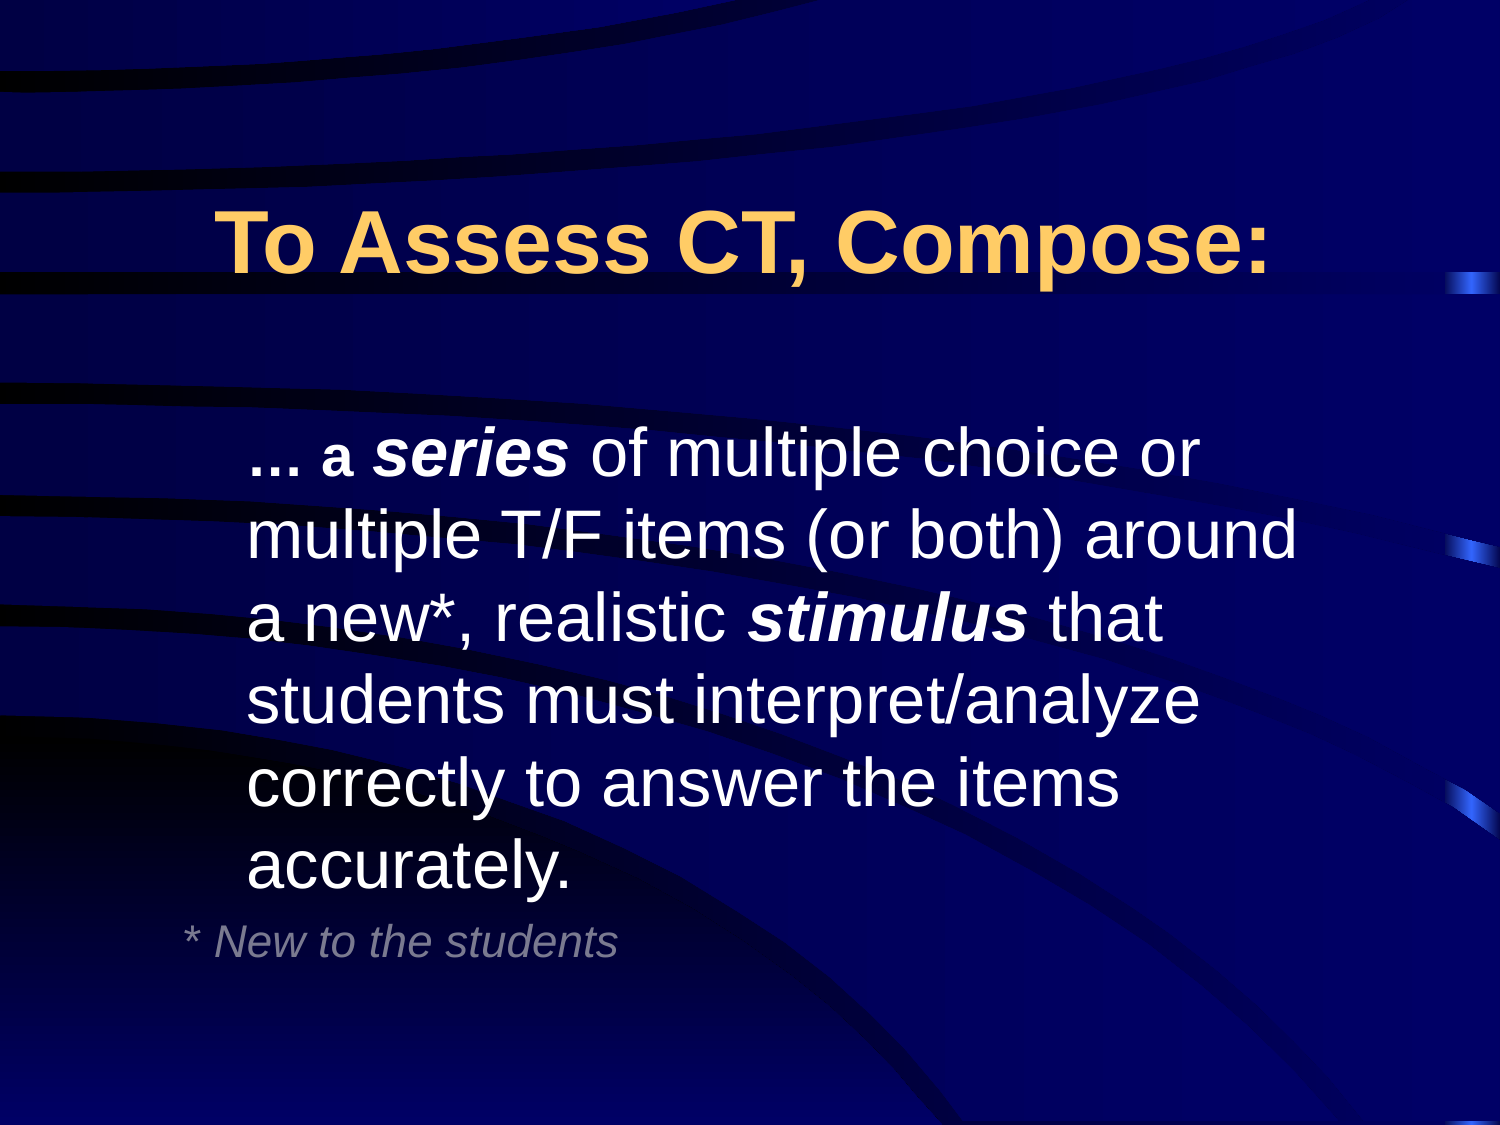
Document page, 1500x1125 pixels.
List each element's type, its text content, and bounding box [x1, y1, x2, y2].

list … a series of multiple choice or multiple T/F items (or both) around a new*, realistic stimulus that students must interpret/analyze correctly to answer the items accurately. * New to the students [162, 399, 1325, 1038]
title To Assess CT, Compose: [75, 125, 1413, 350]
